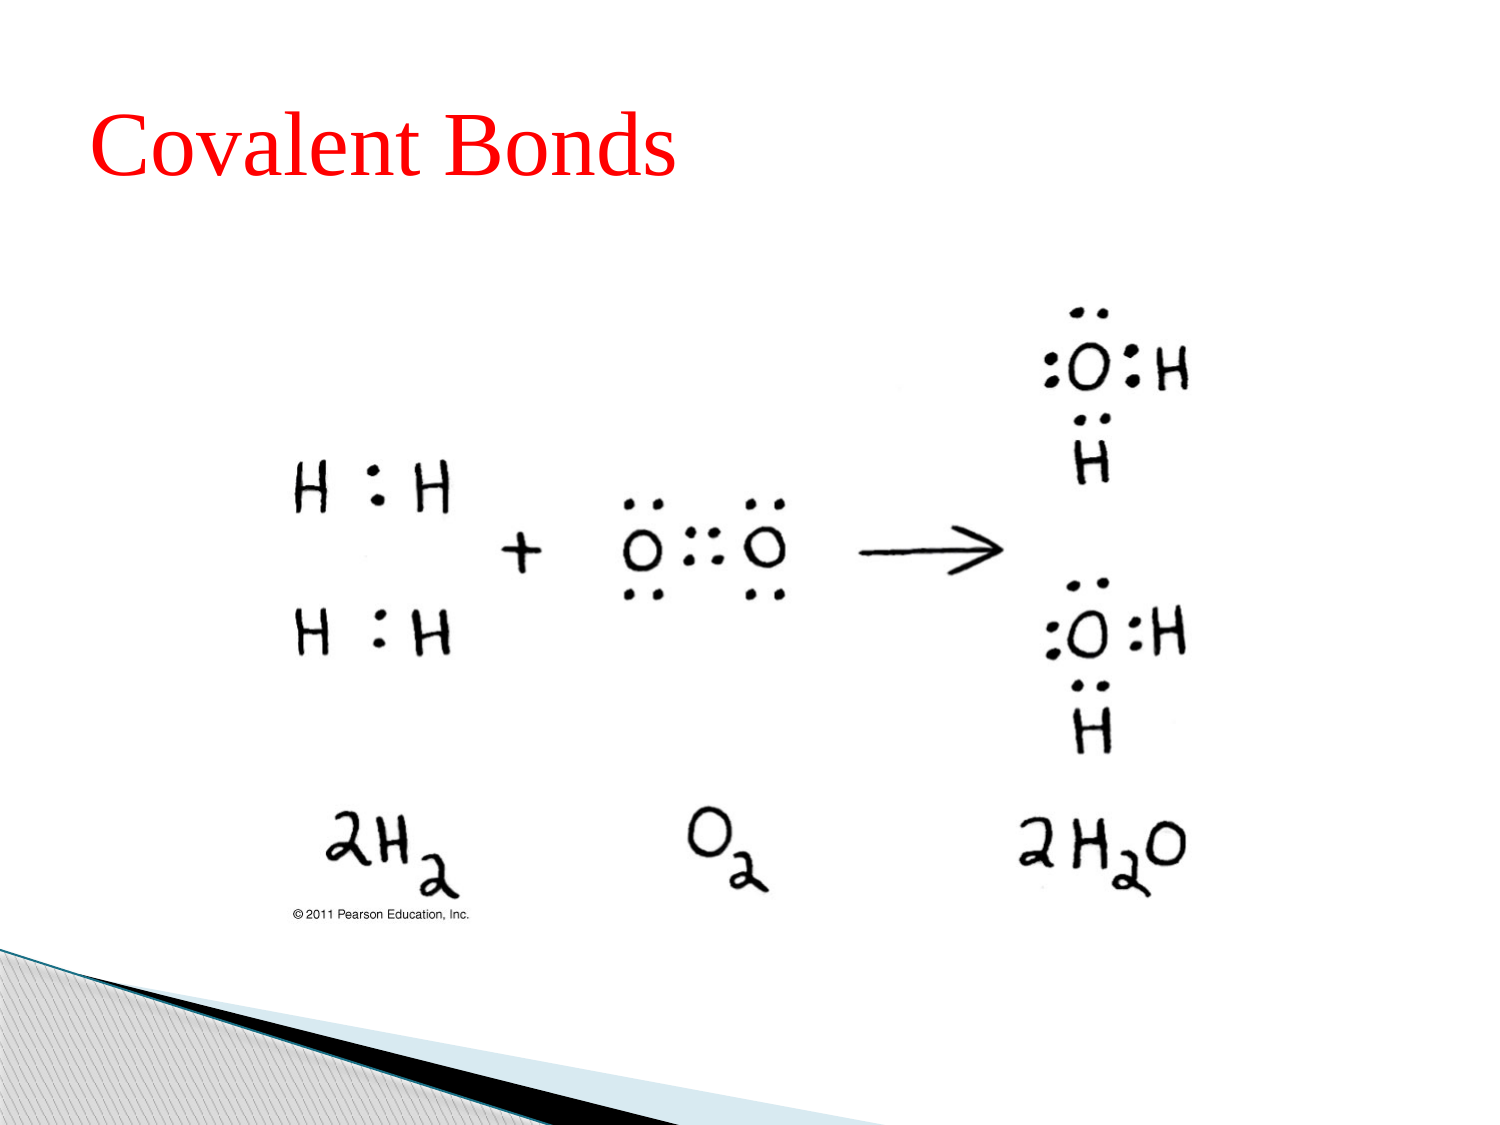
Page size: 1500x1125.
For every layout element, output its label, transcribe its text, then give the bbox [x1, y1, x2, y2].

title Covalent Bonds [75, 45, 1425, 233]
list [287, 299, 1196, 932]
